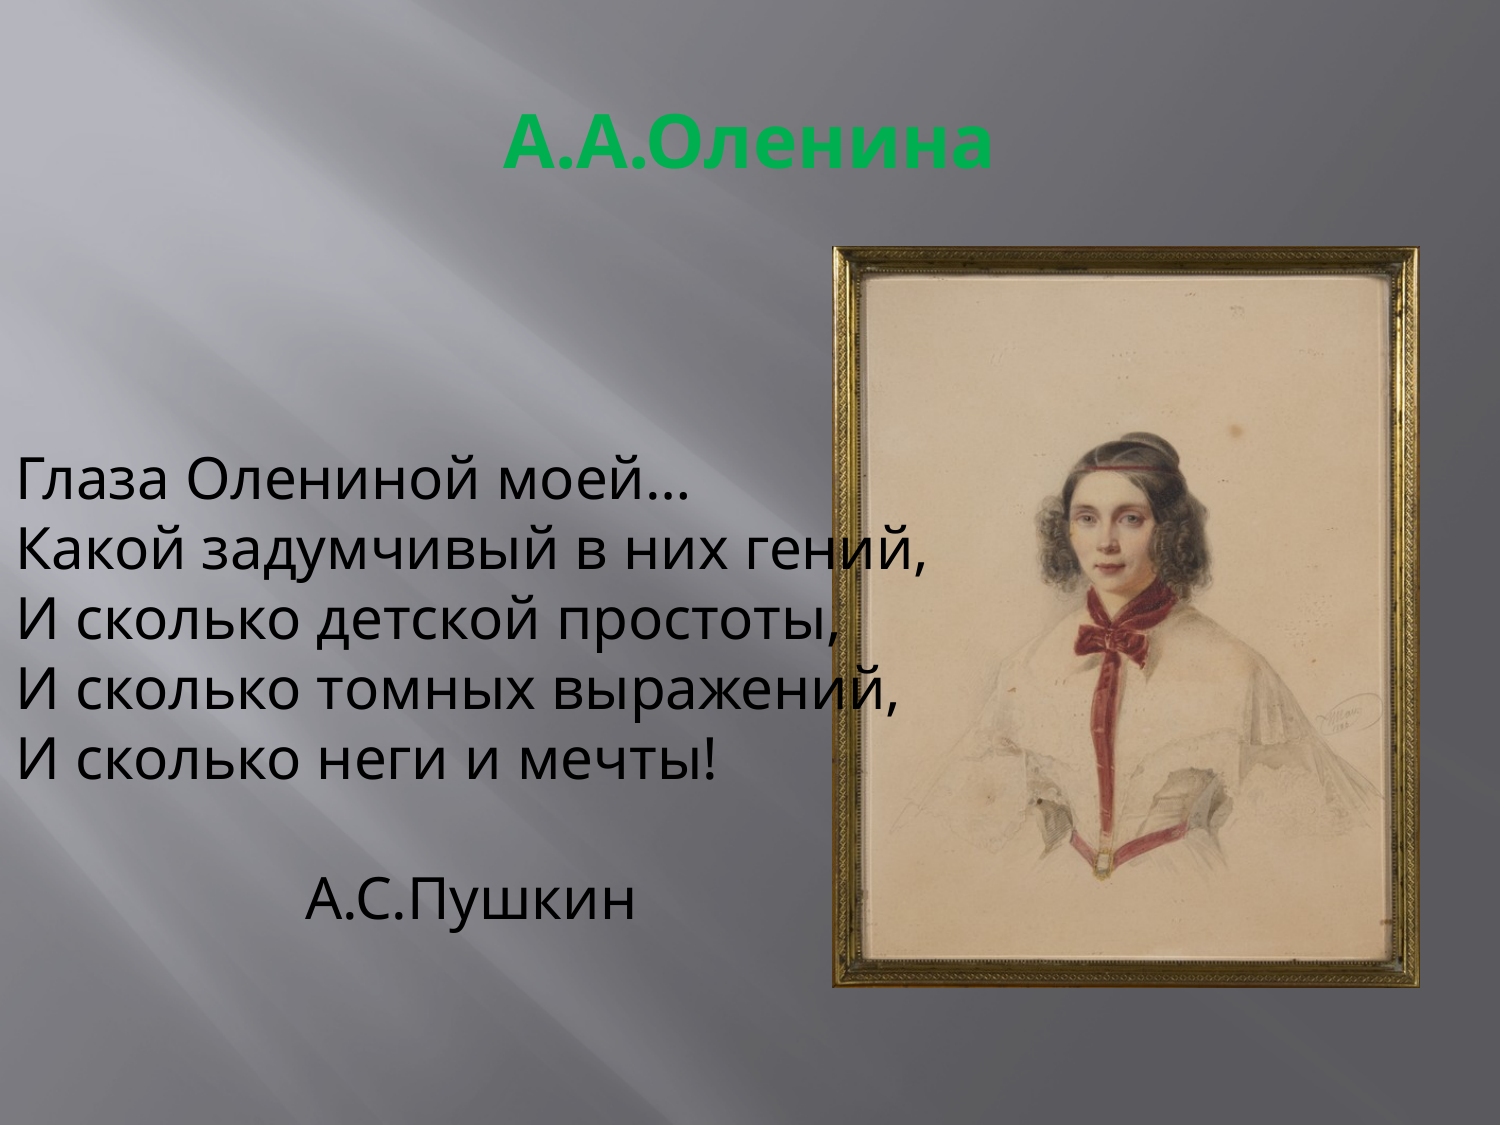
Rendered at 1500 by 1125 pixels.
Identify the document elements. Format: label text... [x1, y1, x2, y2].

title А.А.Оленина [75, 45, 1425, 233]
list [831, 245, 1420, 989]
text_box Глаза Олениной моей… Какой задумчивый в них гений, И сколько детской простоты, И сколько томных выражений, И сколько неги и мечты! А.С.Пушкин [0, 433, 831, 939]
